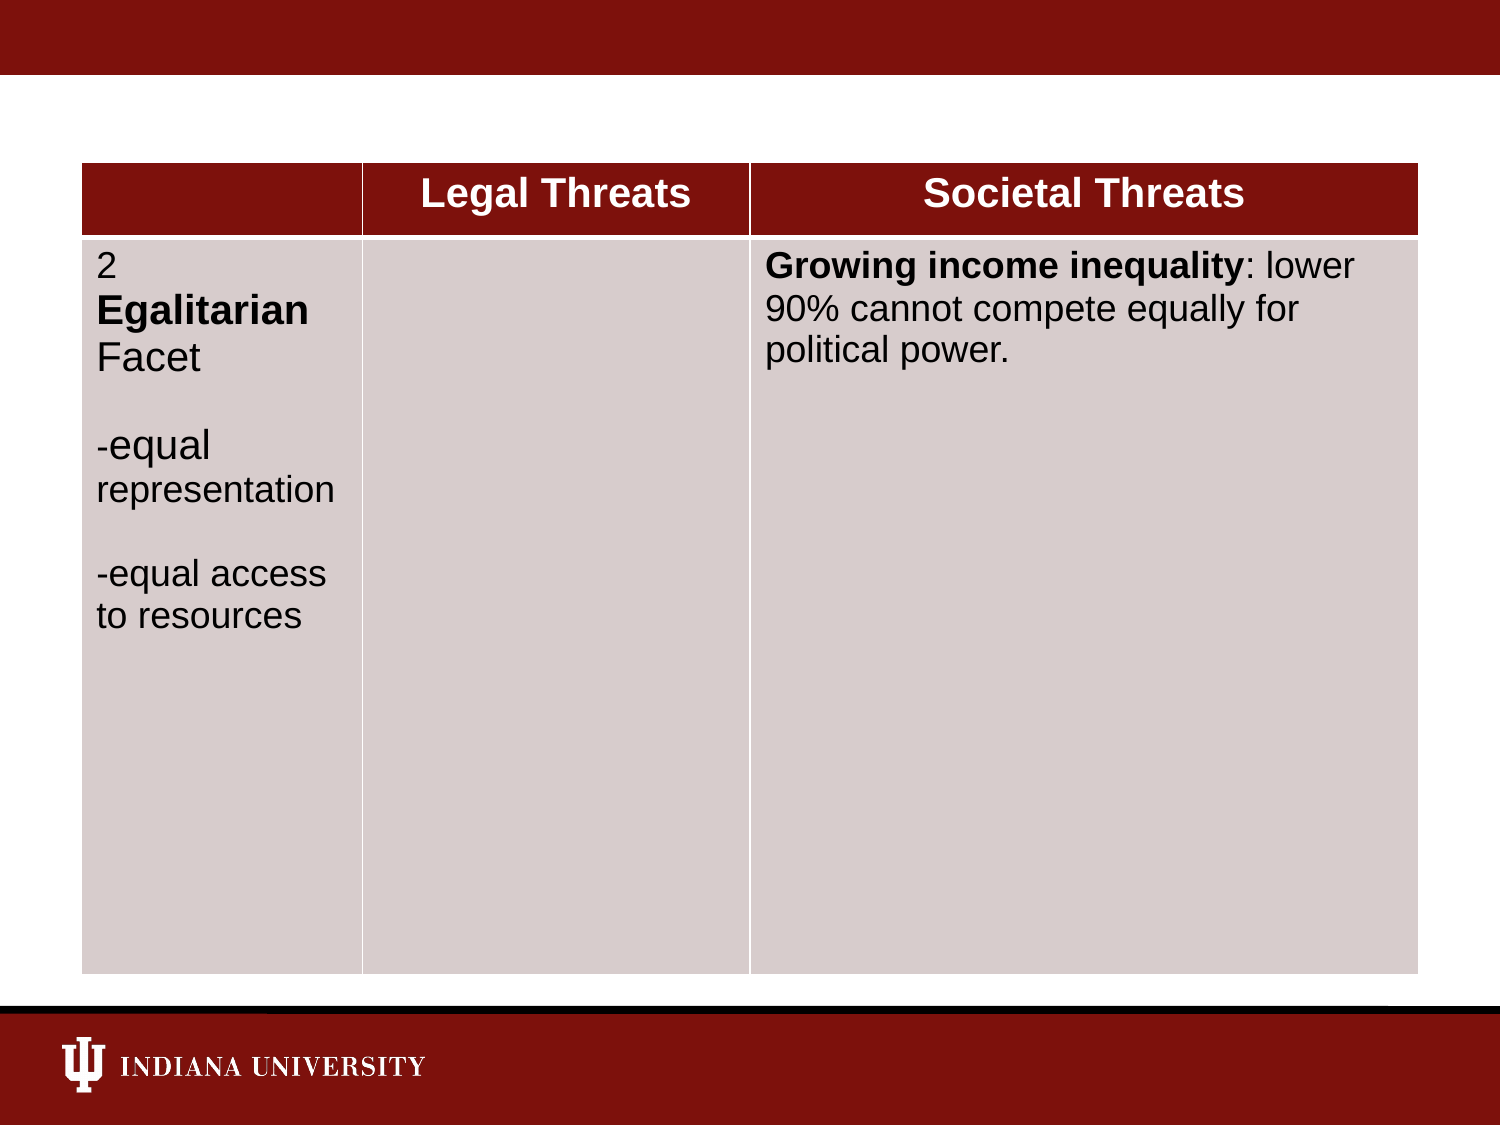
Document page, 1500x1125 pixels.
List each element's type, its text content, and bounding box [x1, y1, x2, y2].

table_cell [363, 240, 749, 974]
picture [62, 1037, 425, 1098]
table_header Societal Threats [751, 163, 1418, 235]
table_cell 2 Egalitarian Facet -equal representation -equal access to resources [82, 240, 362, 974]
table_header Legal Threats [363, 163, 749, 235]
table_header [82, 163, 362, 235]
table_cell Growing income inequality: lower 90% cannot compete equally for political power. [751, 240, 1418, 974]
